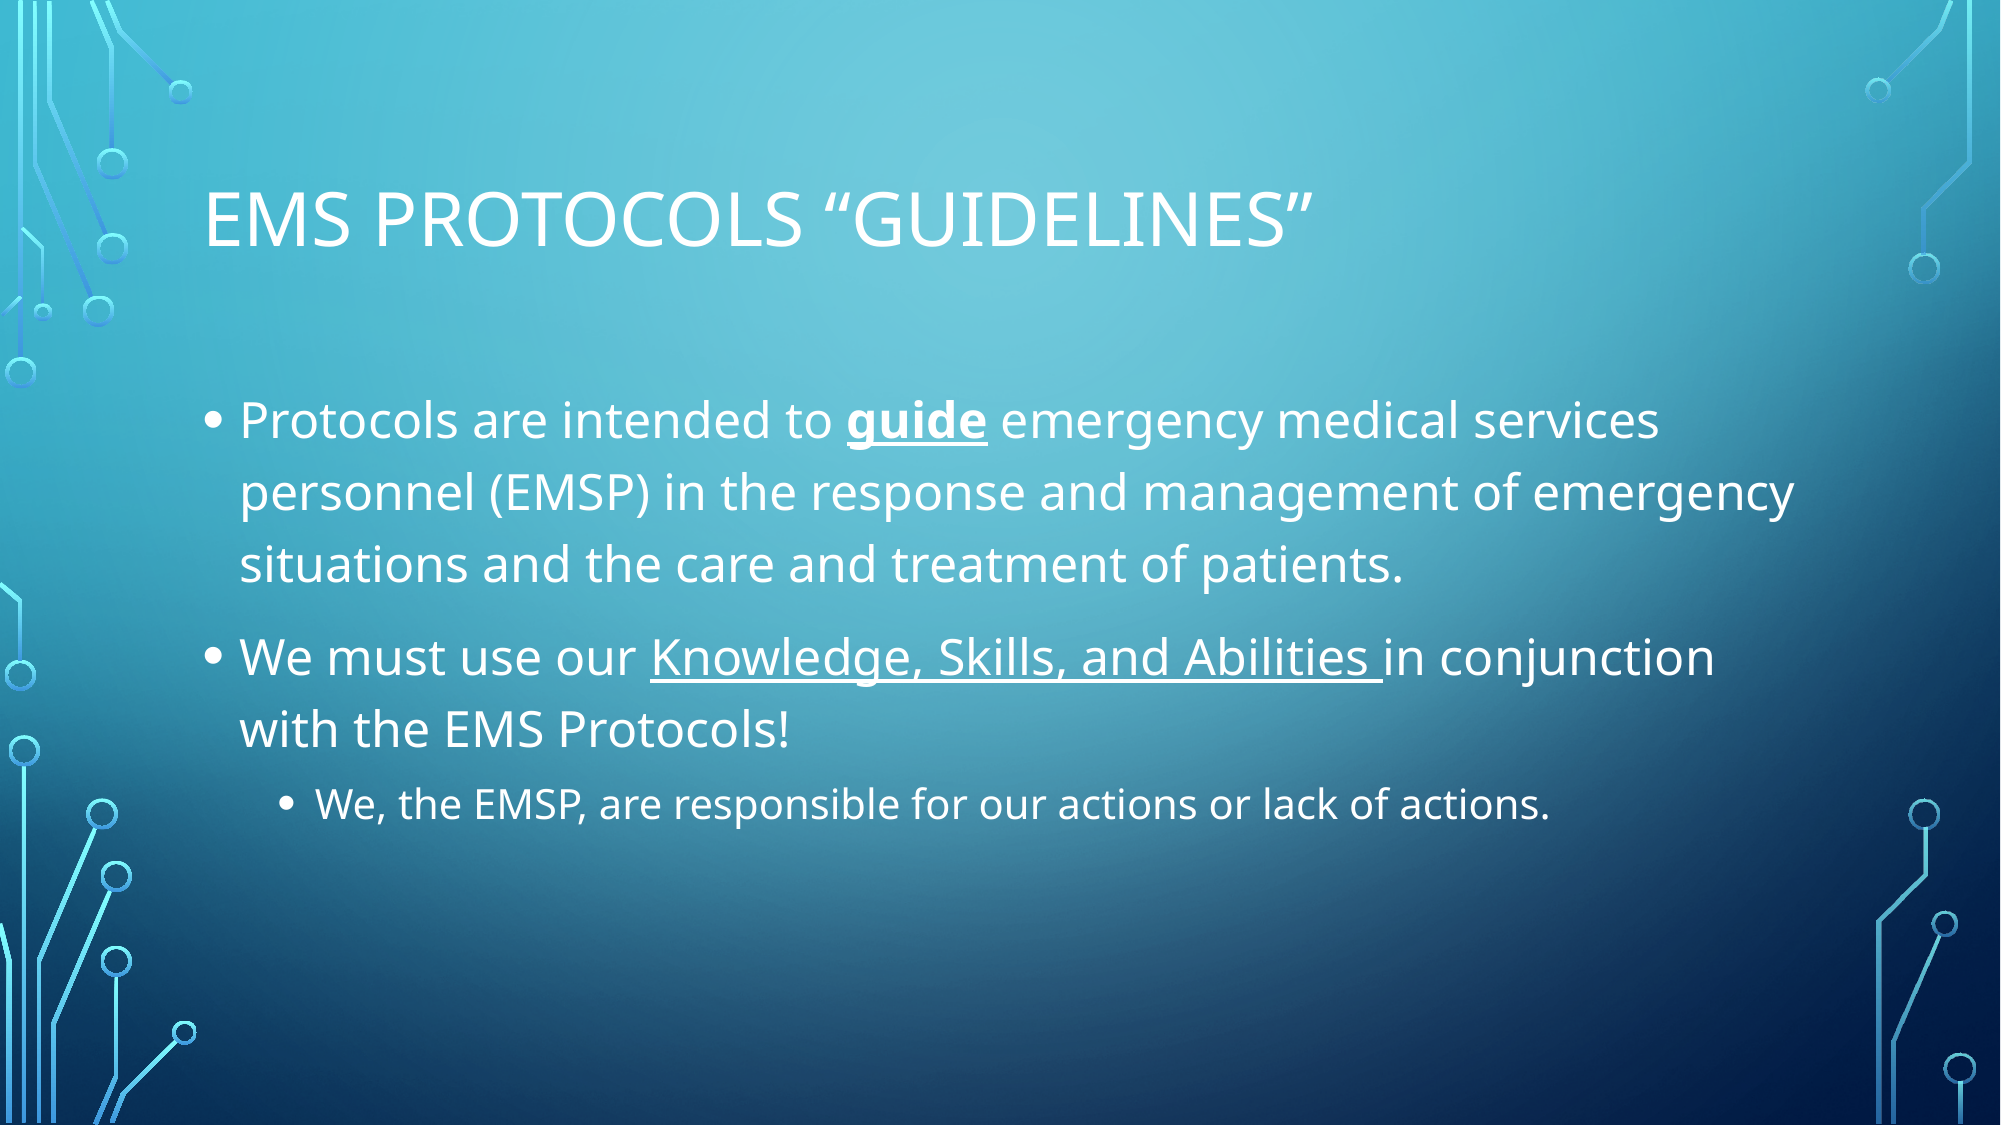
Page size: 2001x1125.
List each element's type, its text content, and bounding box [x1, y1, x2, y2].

title Ems protocols “guidelines” [187, 101, 1813, 344]
list Protocols are intended to guide emergency medical services personnel (EMSP) in the response and management of emergency situations and the care and treatment of patients. We must use our Knowledge, Skills, and Abilities in conjunction with the EMS Protocols! We, the EMSP, are responsible for our actions or lack of actions. [187, 369, 1813, 950]
